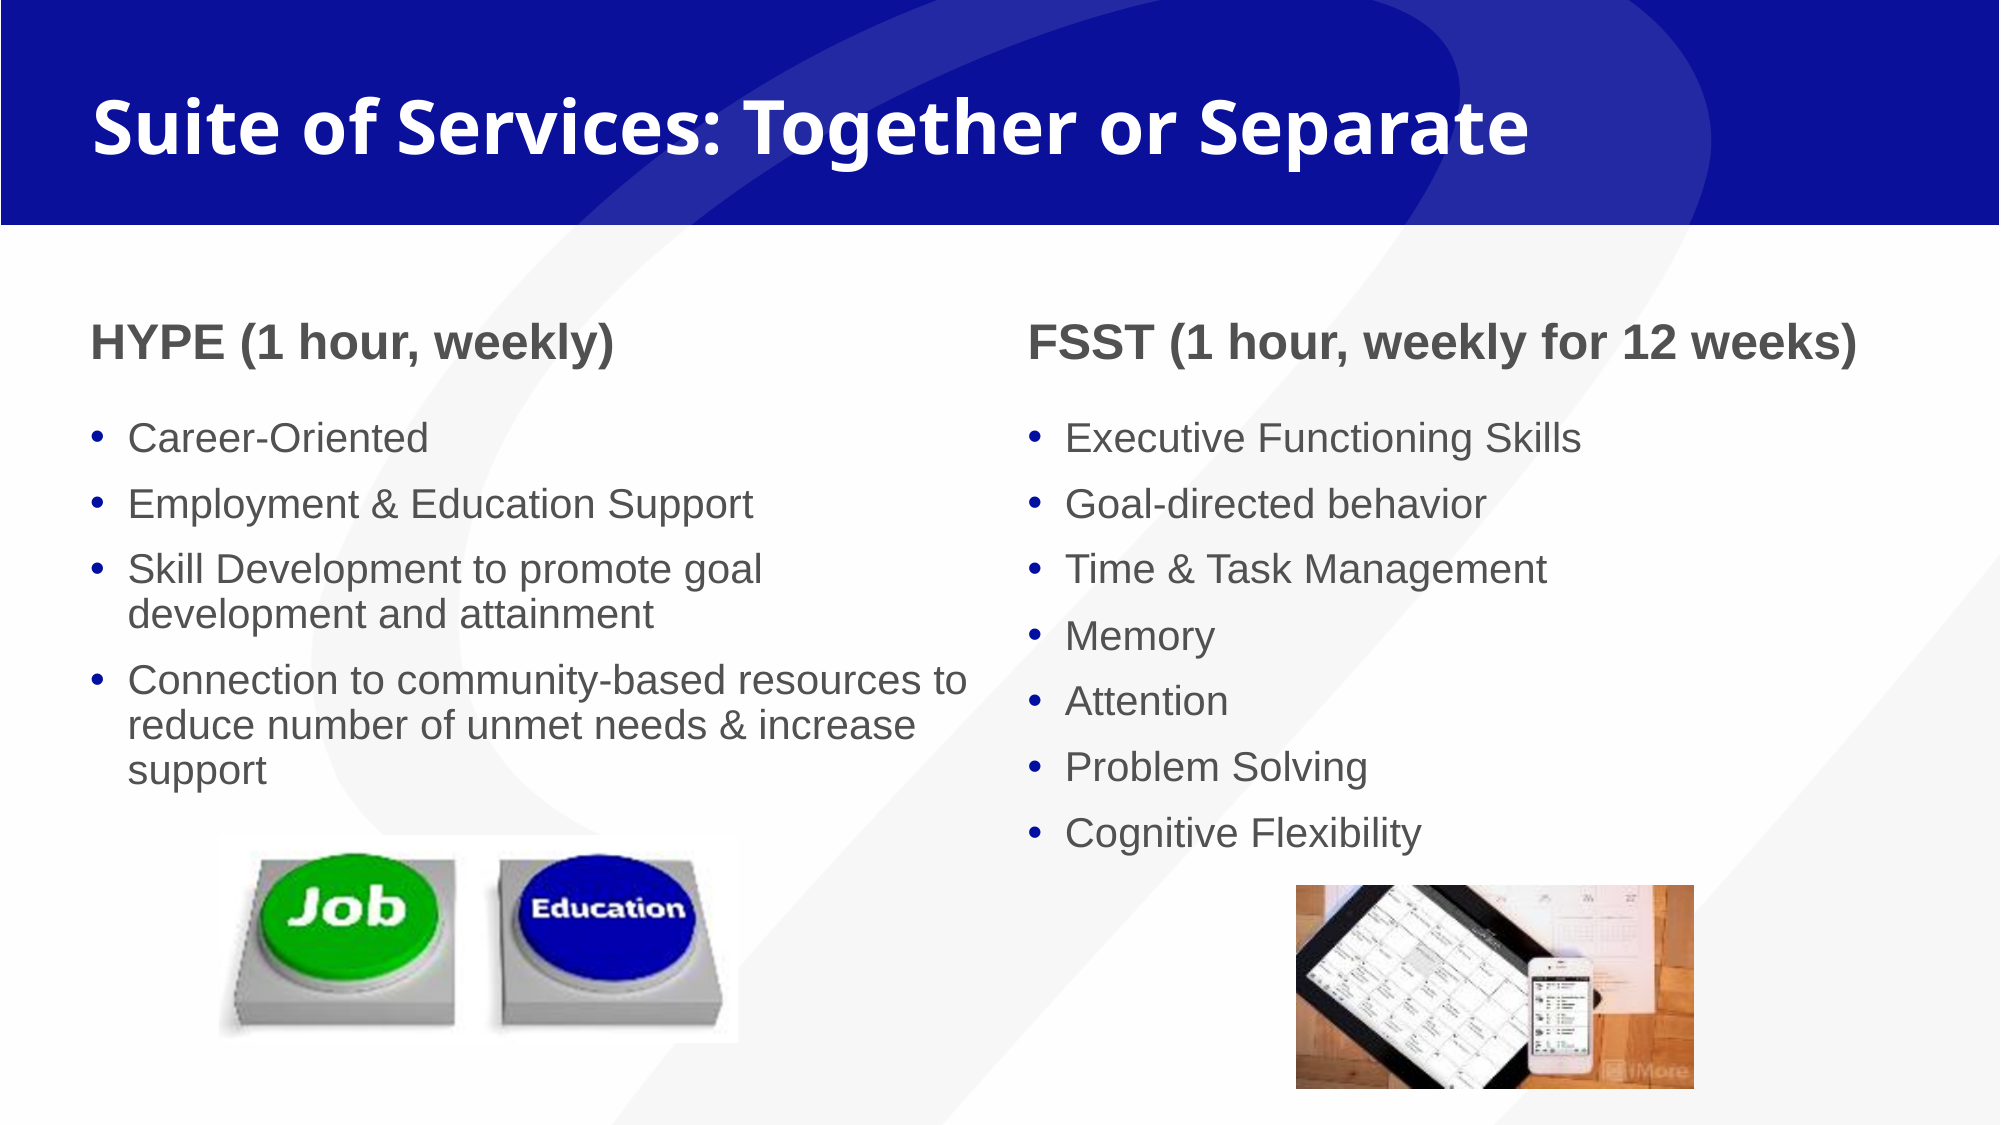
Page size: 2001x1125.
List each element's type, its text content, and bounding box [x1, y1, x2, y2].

list FSST (1 hour, weekly for 12 weeks) [1012, 242, 1899, 378]
picture [218, 835, 739, 1043]
list HYPE (1 hour, weekly) [75, 242, 984, 378]
picture [1296, 885, 1694, 1089]
title Suite of Services: Together or Separate [77, 82, 1902, 218]
list Executive Functioning Skills Goal-directed behavior Time & Task Management Memory Attention Problem Solving Cognitive Flexibility [1012, 408, 1899, 1007]
picture [1, 0, 1999, 225]
list Career-Oriented Employment & Education Support Skill Development to promote goal development and attainment Connection to community-based resources to reduce number of unmet needs & increase support [75, 408, 984, 1007]
